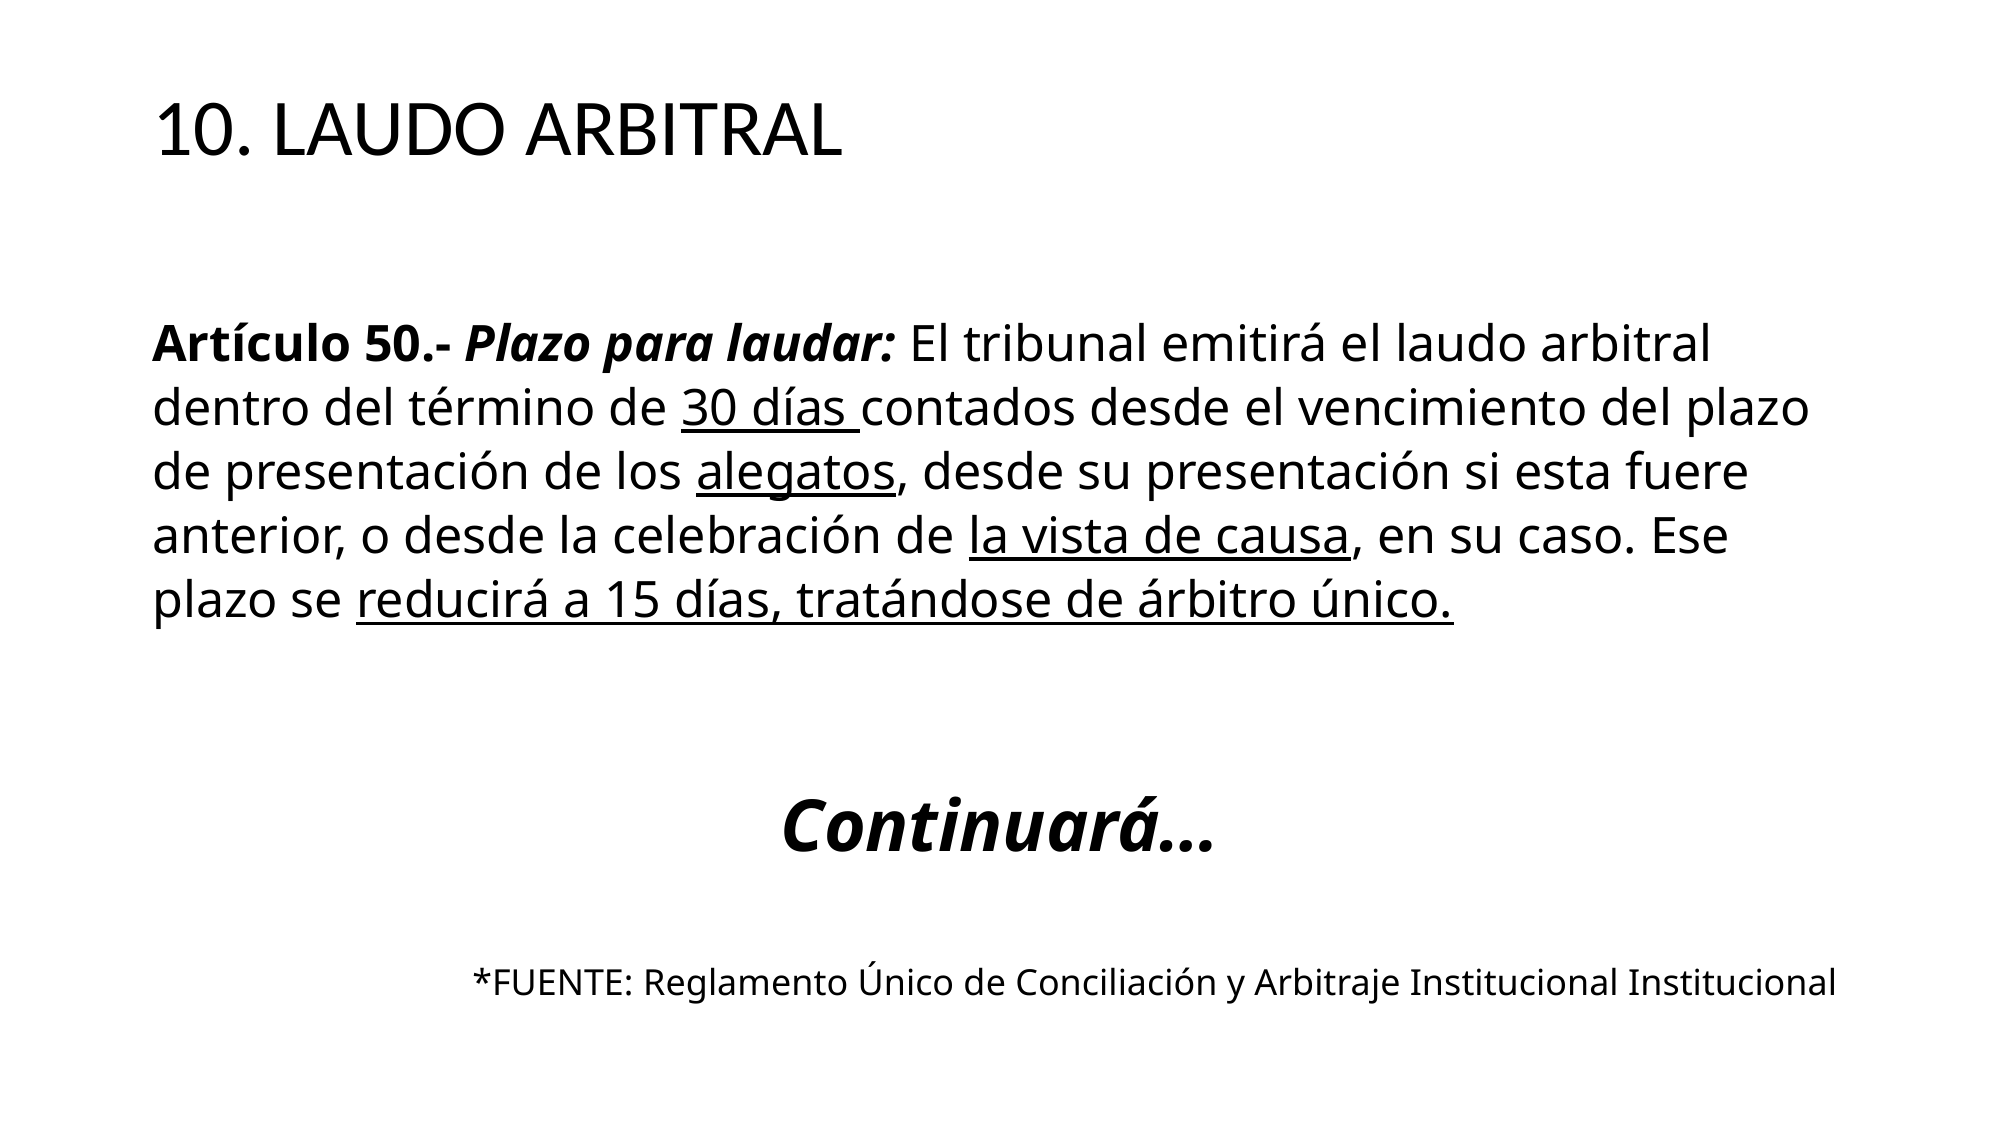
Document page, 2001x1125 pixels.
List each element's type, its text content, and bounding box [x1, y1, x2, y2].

list Artículo 50.- Plazo para laudar: El tribunal emitirá el laudo arbitral dentro del término de 30 días contados desde el vencimiento del plazo de presentación de los alegatos, desde su presentación si esta fuere anterior, o desde la celebración de la vista de causa, en su caso. Ese plazo se reducirá a 15 días, tratándose de árbitro único. Continuará… *FUENTE: Reglamento Único de Conciliación y Arbitraje Institucional Institucional [137, 299, 1863, 1014]
title 10. LAUDO ARBITRAL [137, 59, 1863, 278]
